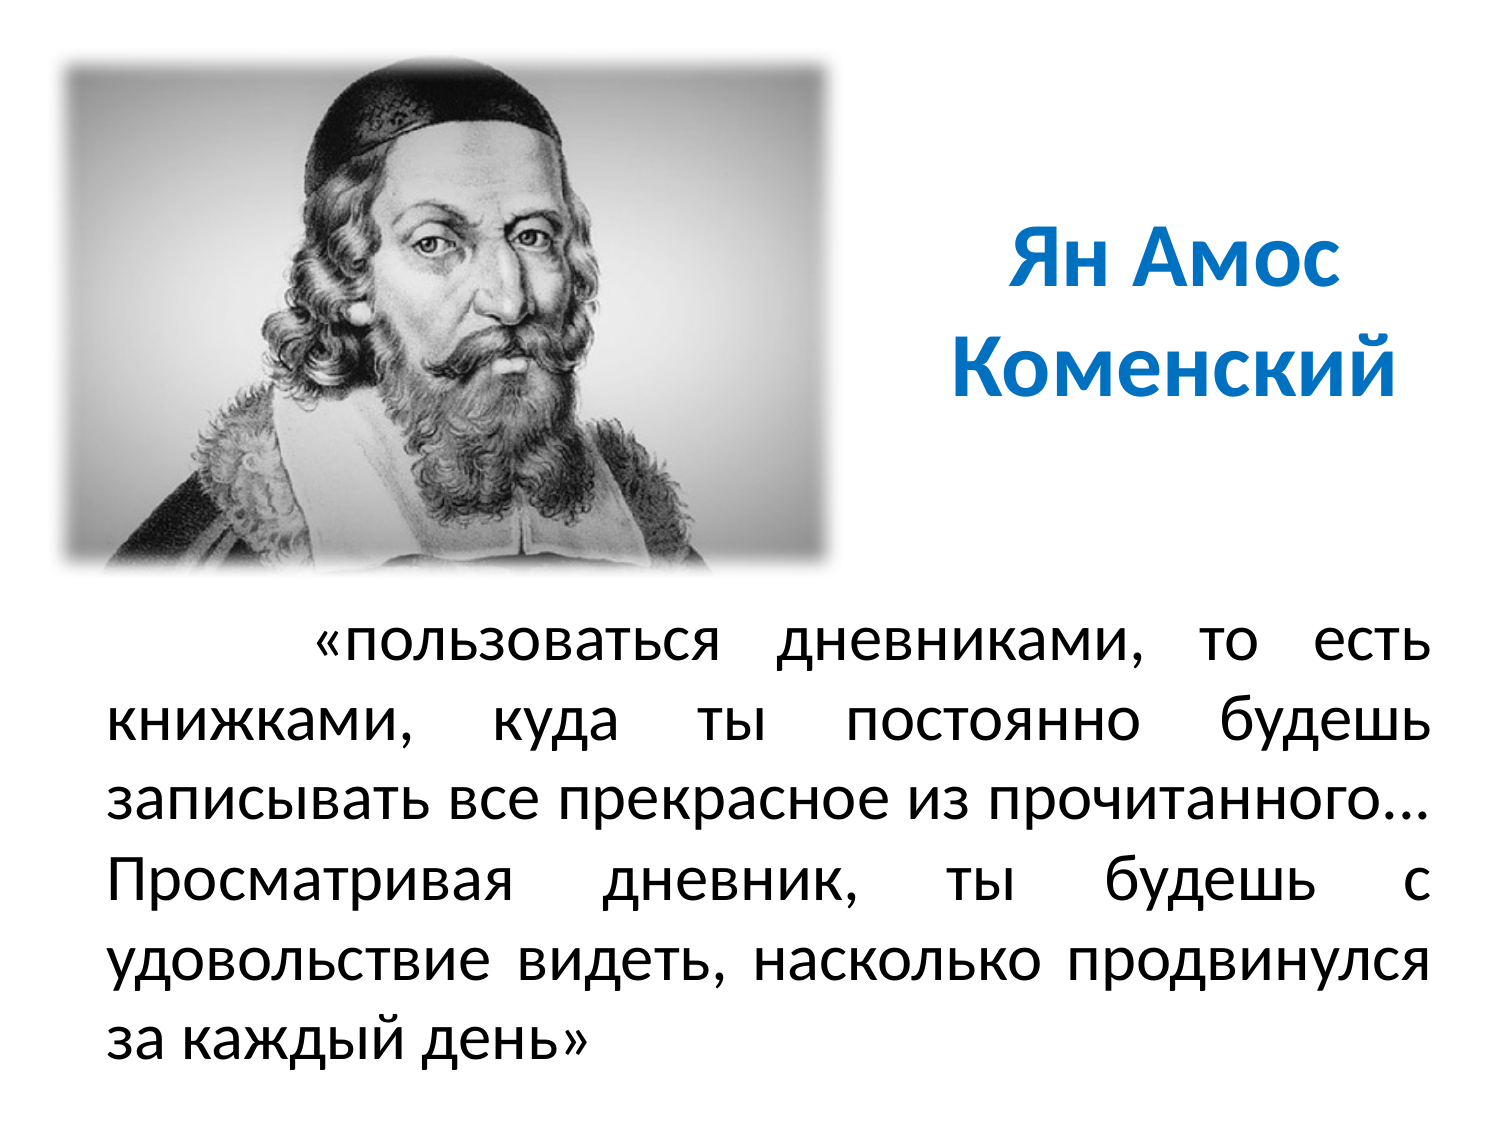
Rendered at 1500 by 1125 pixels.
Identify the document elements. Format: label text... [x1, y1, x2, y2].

title Ян Амос Коменский [890, 164, 1461, 446]
picture [46, 46, 844, 579]
list «пользоваться дневниками, то есть книжками, куда ты постоянно будешь записывать все прекрасное из прочитанного... Просматривая дневник, ты будешь с удовольствие видеть, насколько продвинулся за каждый день» [35, 585, 1449, 1090]
